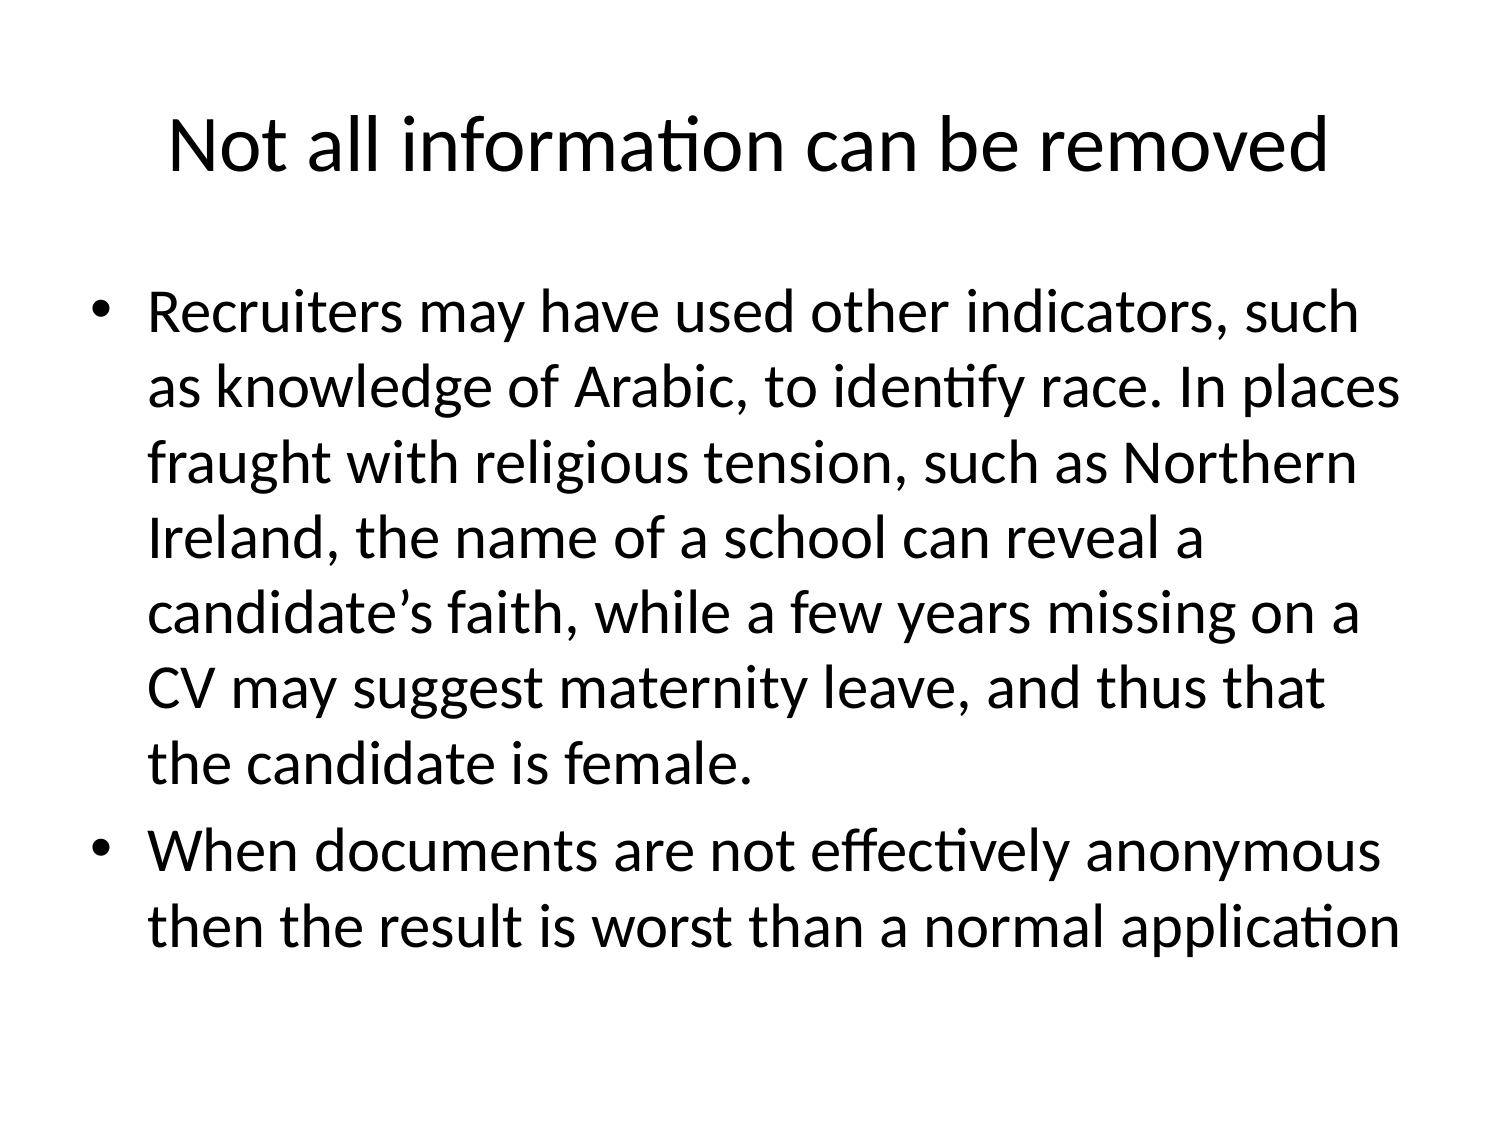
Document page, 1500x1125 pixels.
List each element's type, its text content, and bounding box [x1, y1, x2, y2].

list Recruiters may have used other indicators, such as knowledge of Arabic, to identify race. In places fraught with religious tension, such as Northern Ireland, the name of a school can reveal a candidate’s faith, while a few years missing on a CV may suggest maternity leave, and thus that the candidate is female. When documents are not effectively anonymous then the result is worst than a normal application [75, 262, 1425, 1005]
title Not all information can be removed [75, 45, 1425, 233]
